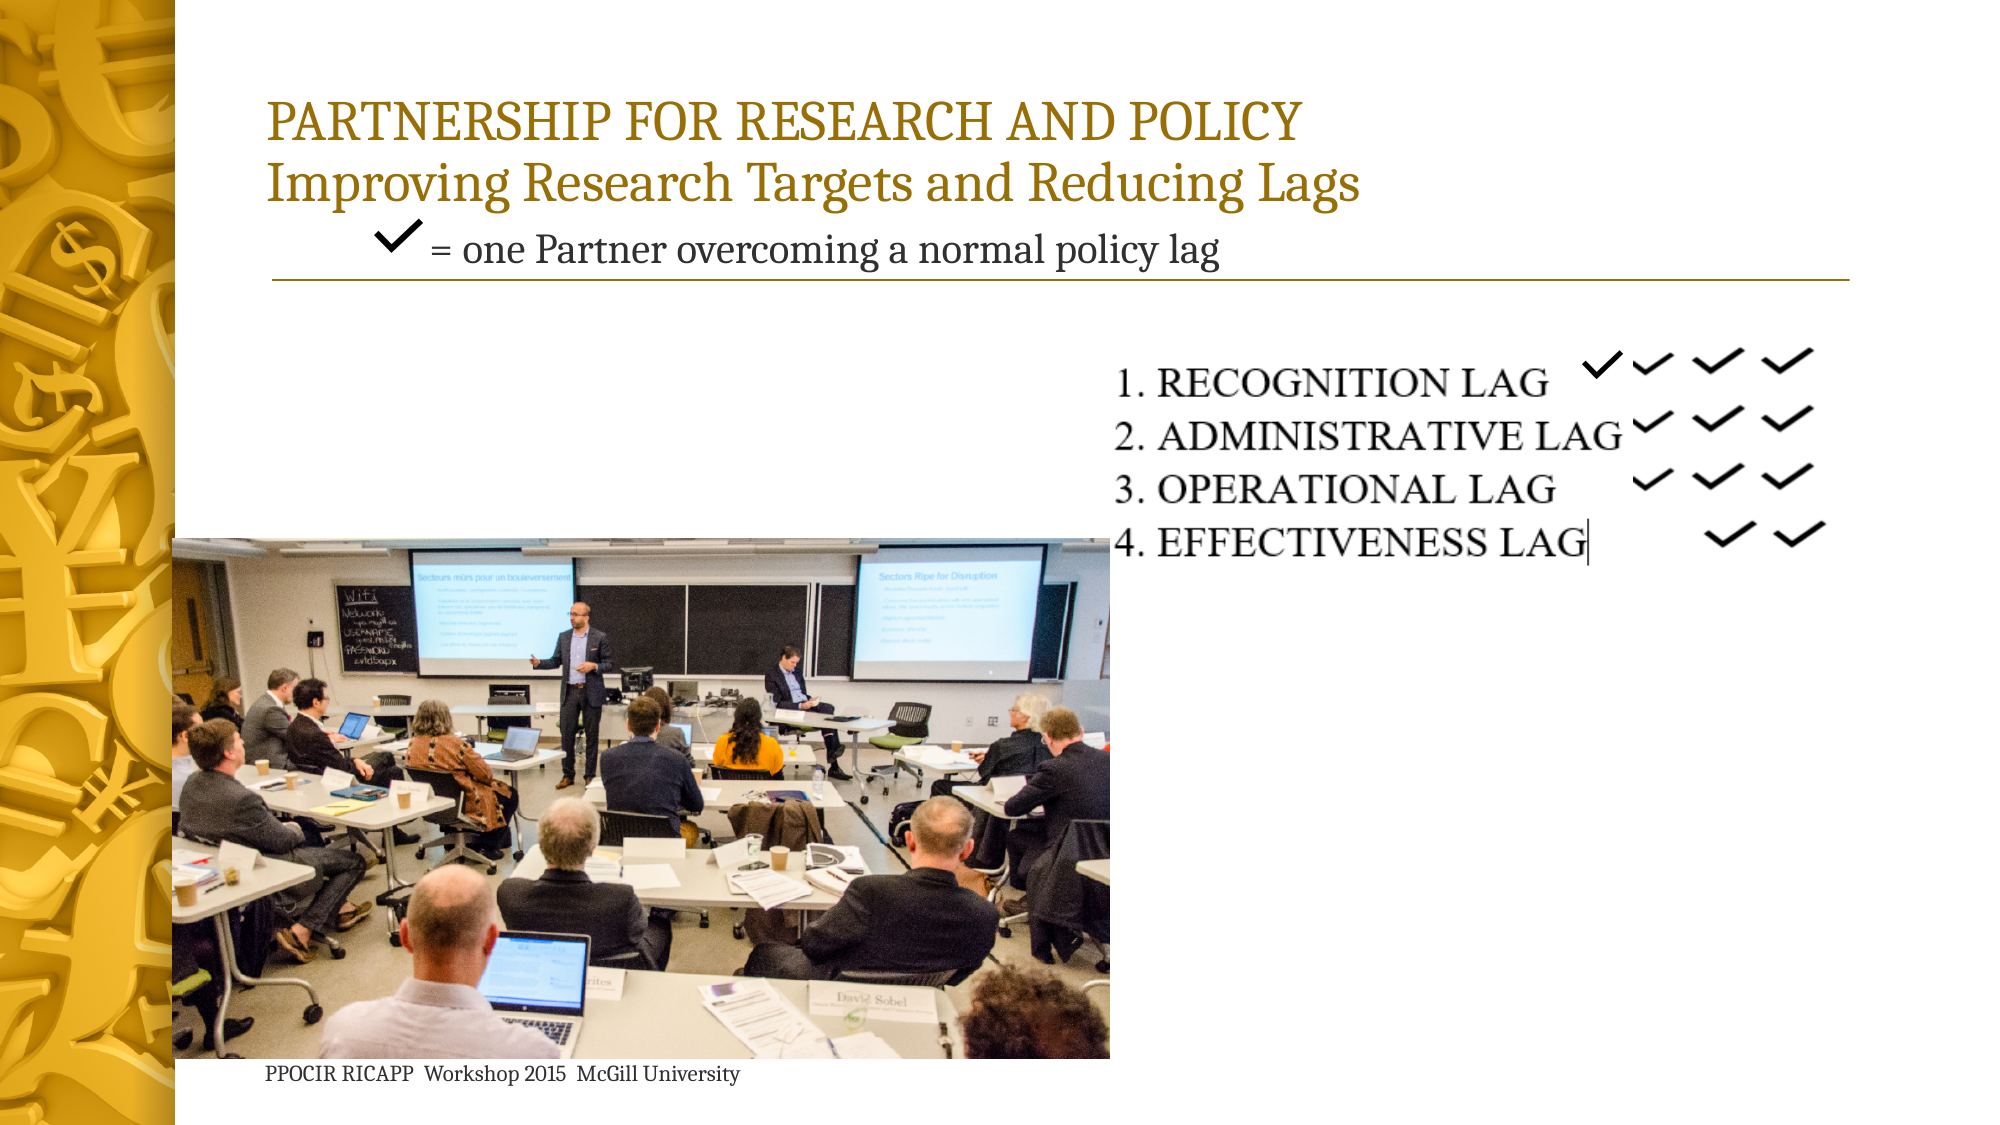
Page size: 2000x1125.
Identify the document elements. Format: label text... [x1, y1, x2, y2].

picture [373, 210, 424, 261]
footer PPOCIR RICAPP Workshop 2015 McGill University [249, 1050, 1227, 1096]
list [1080, 286, 1633, 630]
picture [1581, 343, 1624, 386]
title PARTNERSHIP FOR RESEARCH AND POLICY Improving Research Targets and Reducing Lags = one Partner overcoming a normal policy lag [251, 82, 1864, 283]
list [1633, 323, 1886, 563]
picture [0, 0, 1110, 1125]
